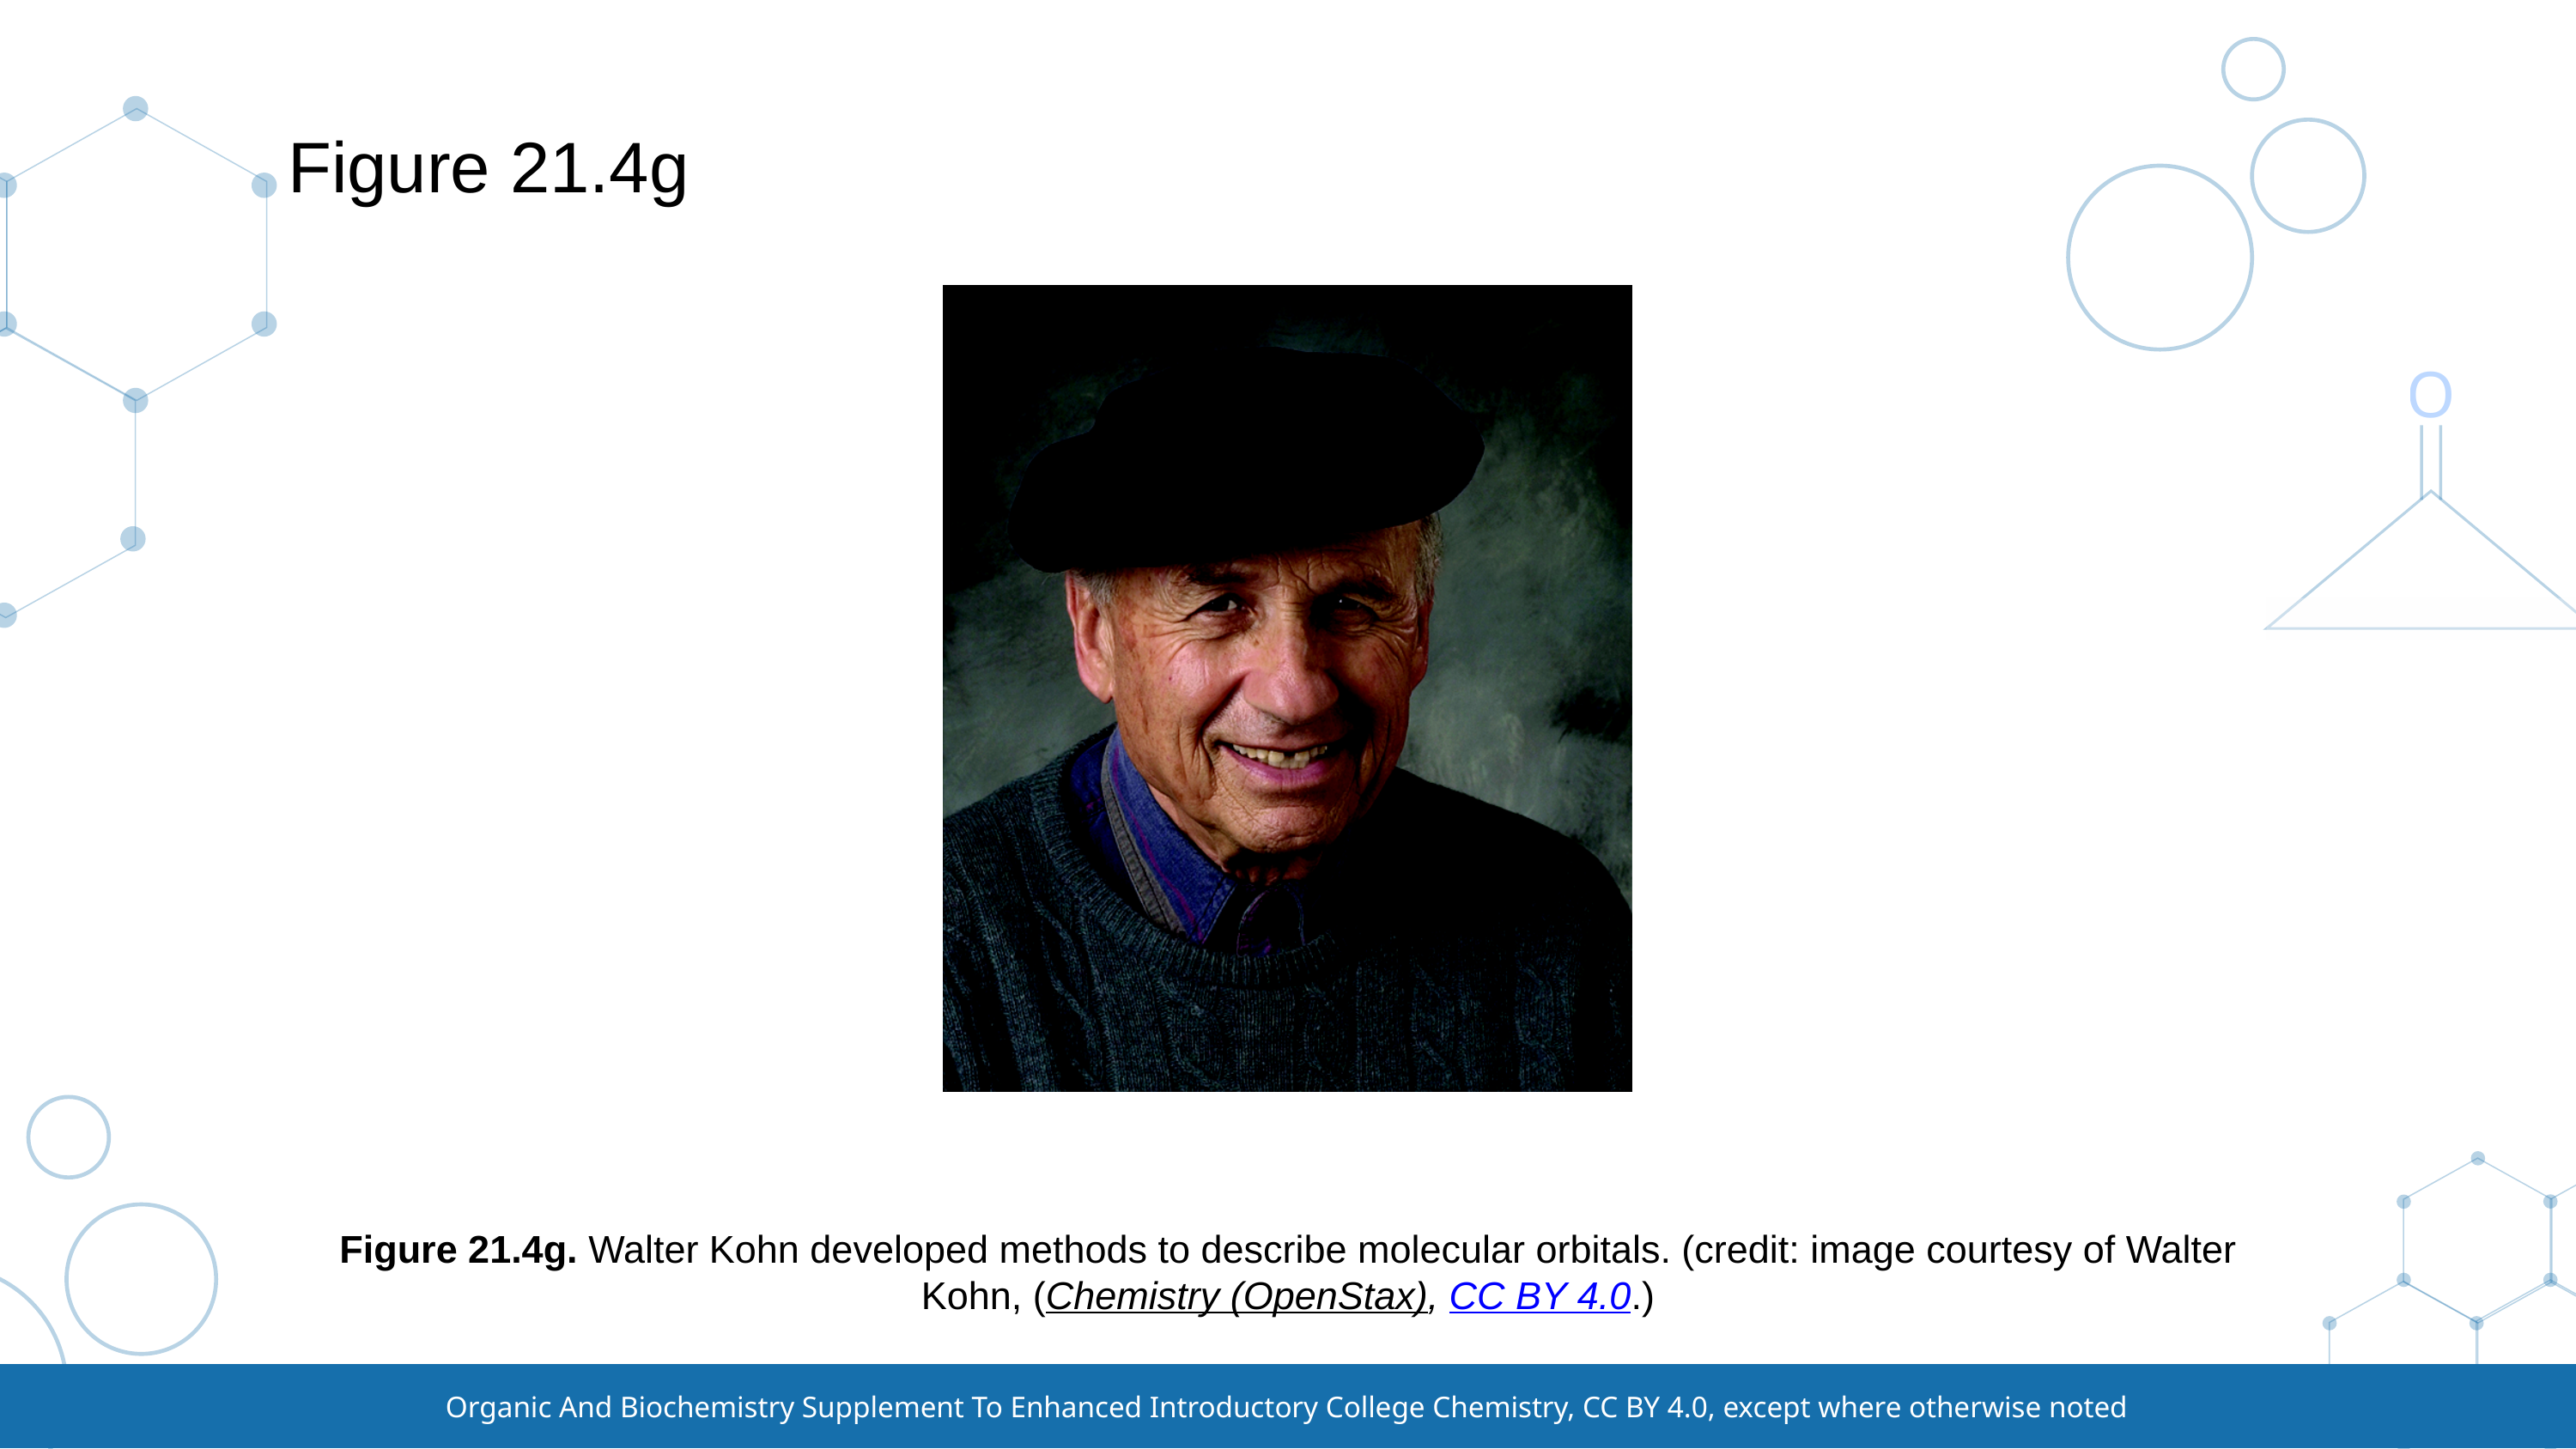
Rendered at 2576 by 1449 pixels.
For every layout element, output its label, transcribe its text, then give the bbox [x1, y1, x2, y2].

title Figure 21.4g [275, 83, 1435, 245]
list Figure 21.4g. Walter Kohn developed methods to describe molecular orbitals. (credit: image courtesy of Walter Kohn, (Chemistry (OpenStax), CC BY 4.0.) [273, 1217, 2303, 1325]
picture [942, 285, 1632, 1092]
footer Organic And Biochemistry Supplement To Enhanced Introductory College Chemistry, CC BY 4.0, except where otherwise noted [400, 1379, 2176, 1432]
